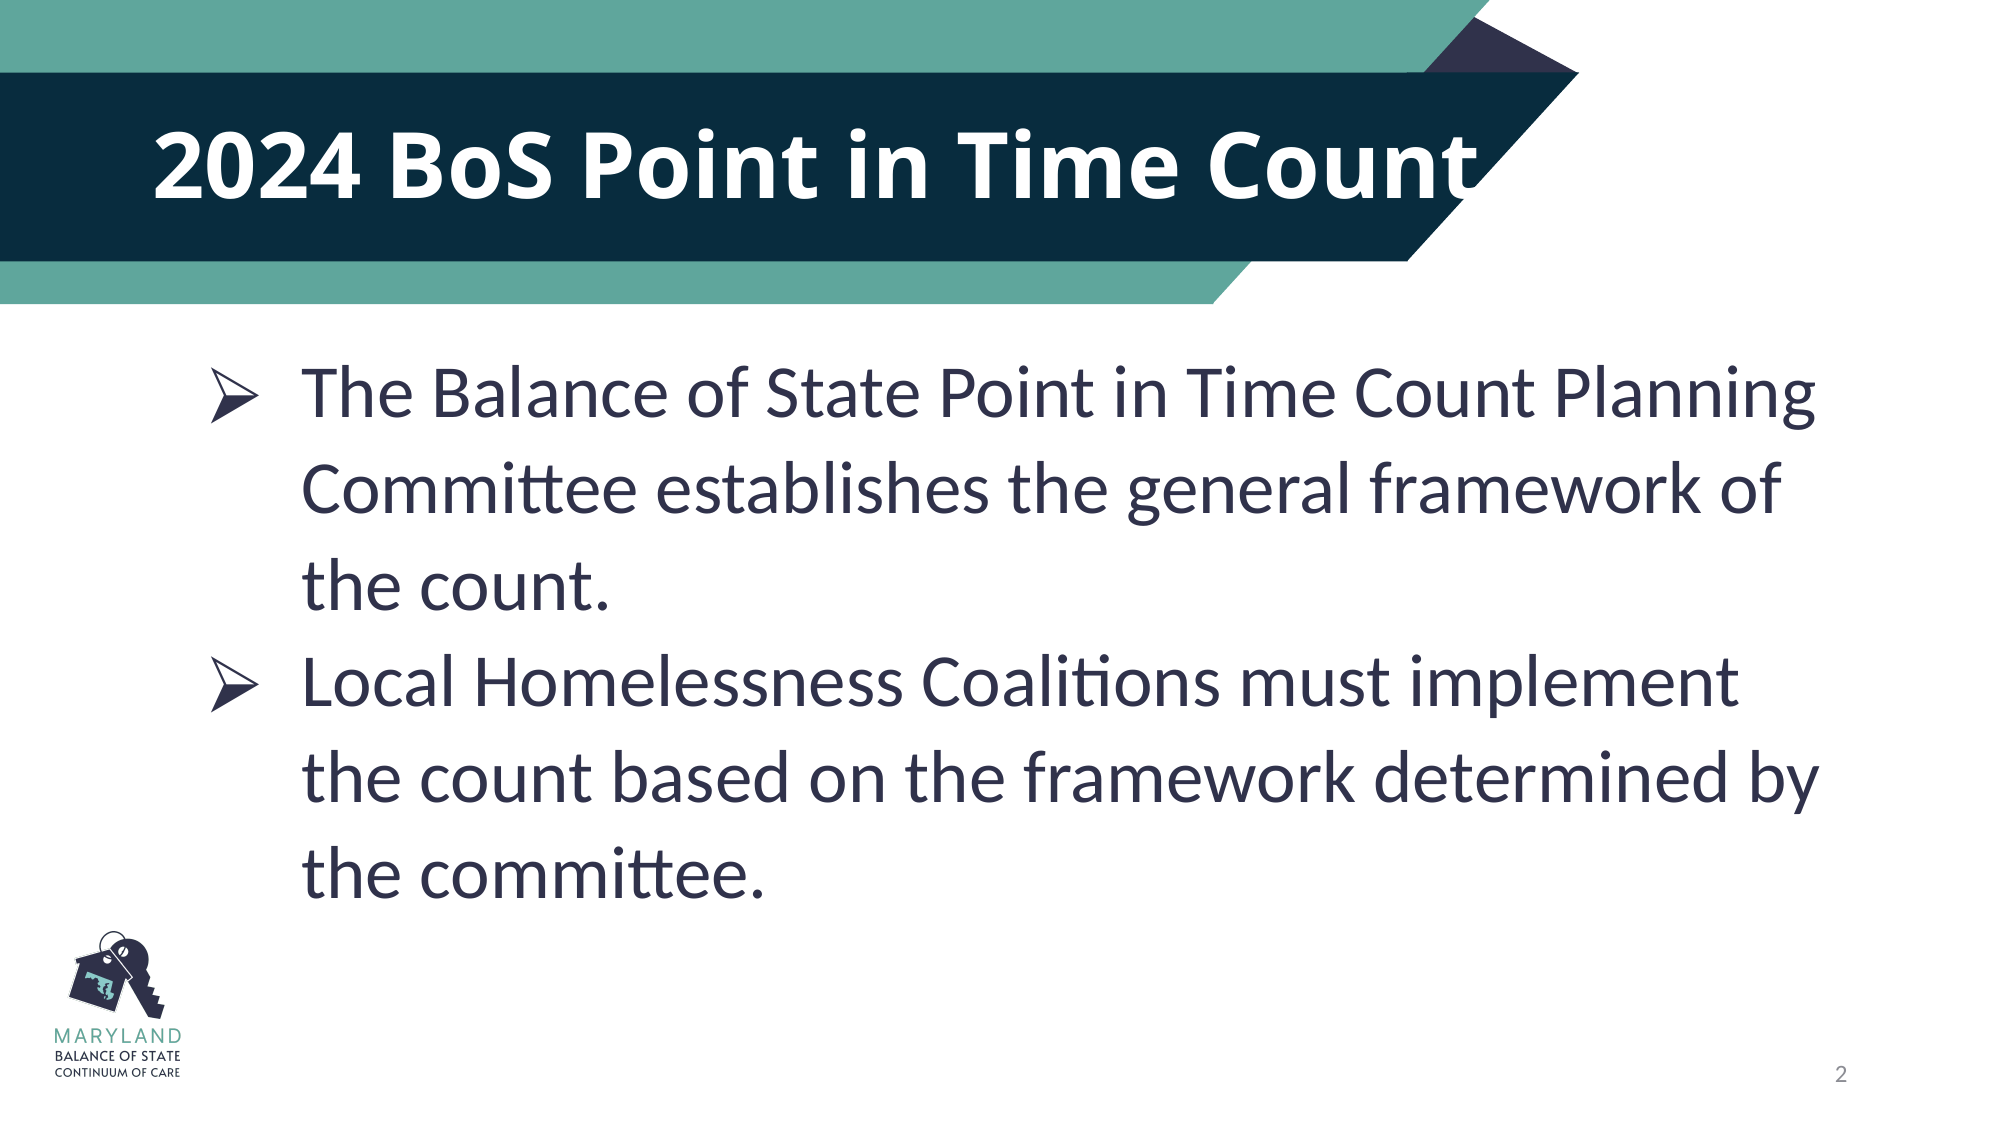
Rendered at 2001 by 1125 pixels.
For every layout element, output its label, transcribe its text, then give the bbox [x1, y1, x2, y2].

title 2024 BoS Point in Time Count [137, 59, 1863, 278]
slide_number ‹#› [1412, 1042, 1863, 1103]
list The Balance of State Point in Time Count Planning Committee establishes the general framework of the count. Local Homelessness Coalitions must implement the count based on the framework determined by the committee. [117, 328, 1843, 1043]
picture [0, 887, 235, 1123]
